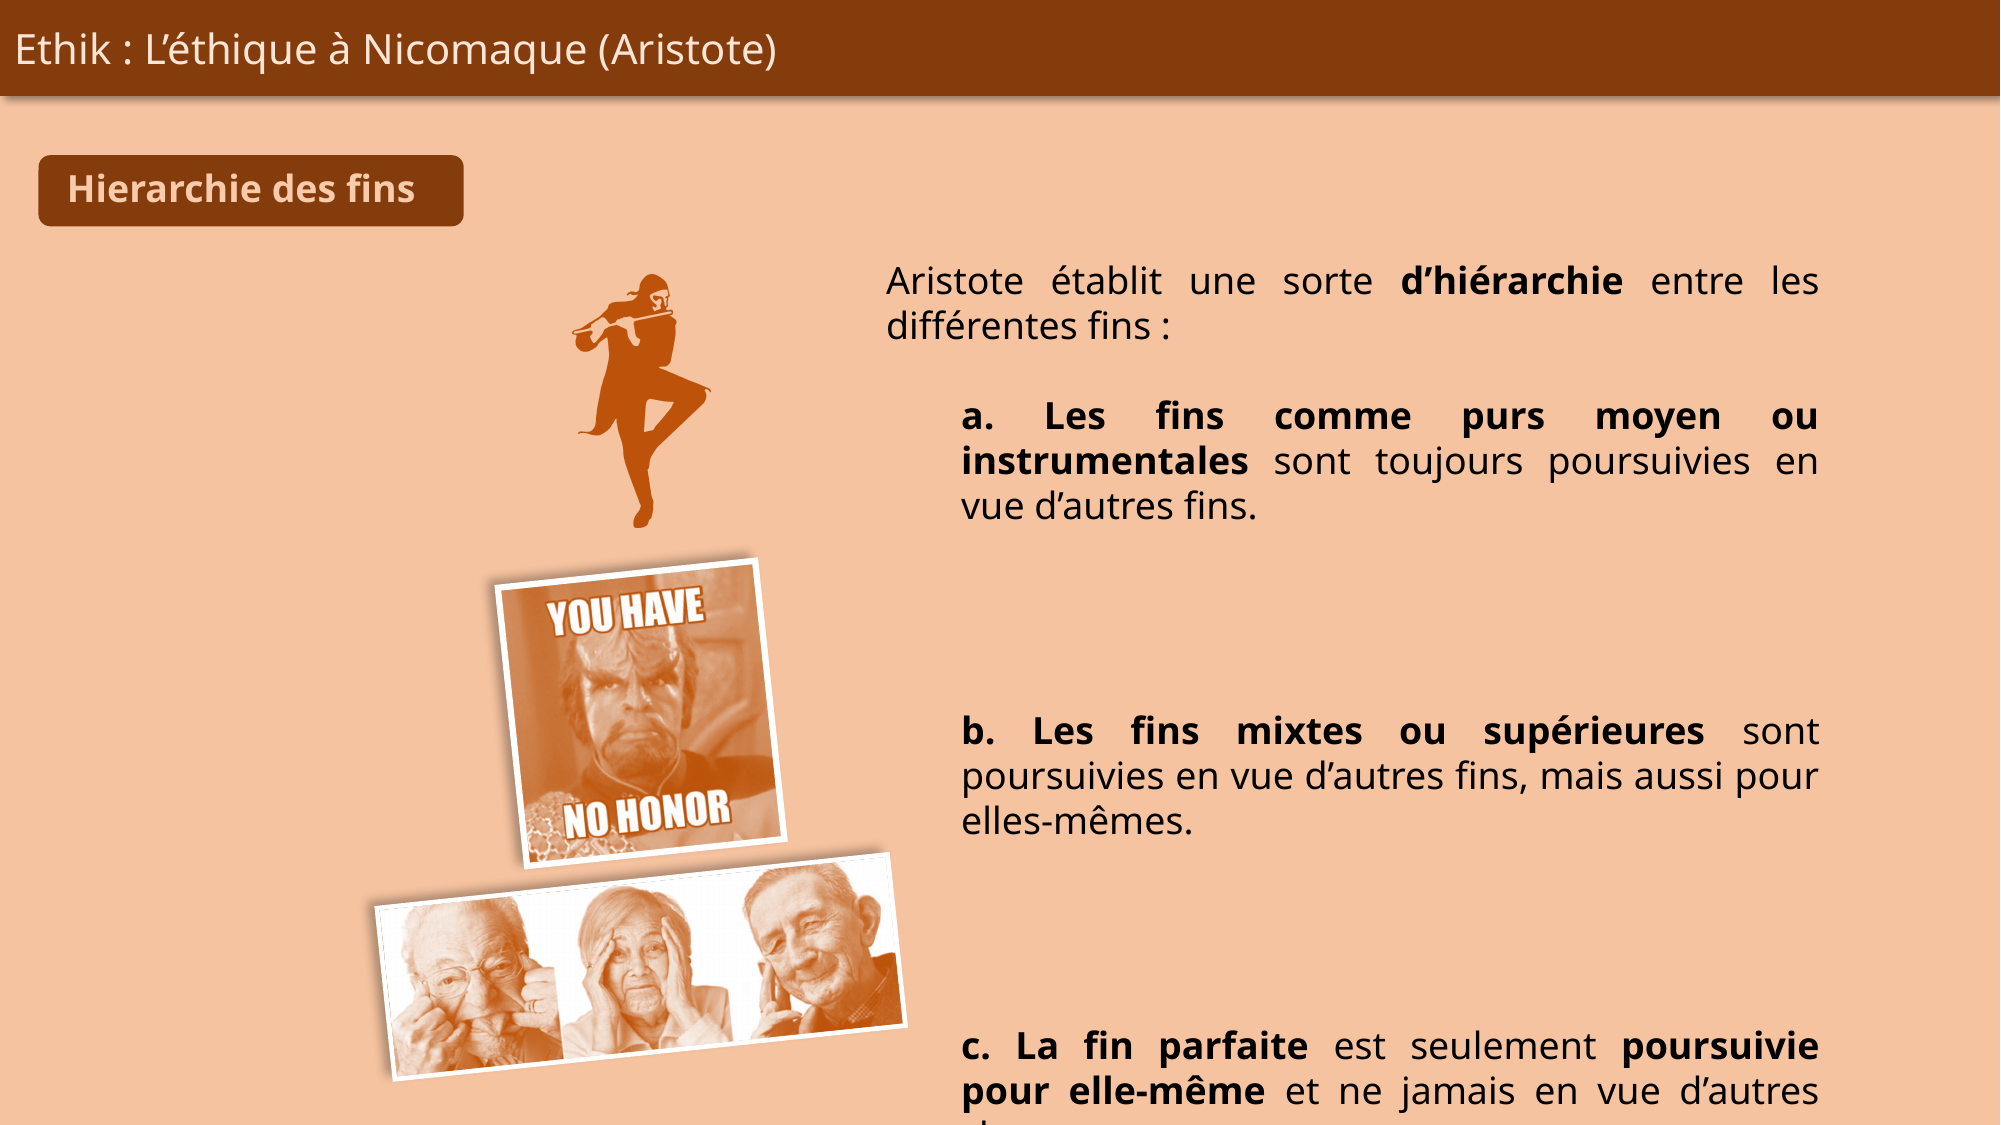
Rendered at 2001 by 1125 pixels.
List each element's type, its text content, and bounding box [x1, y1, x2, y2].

text_box Aristote établit une sorte d’hiérarchie entre les différentes fins : a. Les fins comme purs moyen ou instrumentales sont toujours poursuivies en vue d’autres fins. b. Les fins mixtes ou supérieures sont poursuivies en vue d’autres fins, mais aussi pour elles-mêmes. c. La fin parfaite est seulement poursuivie pour elle-même et ne jamais en vue d’autres choses. [871, 249, 1835, 1125]
text_box Ethik : L’éthique à Nicomaque (Aristote) [0, 0, 2000, 97]
picture [572, 274, 711, 528]
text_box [38, 155, 507, 227]
picture [386, 883, 896, 1051]
picture [514, 576, 768, 851]
